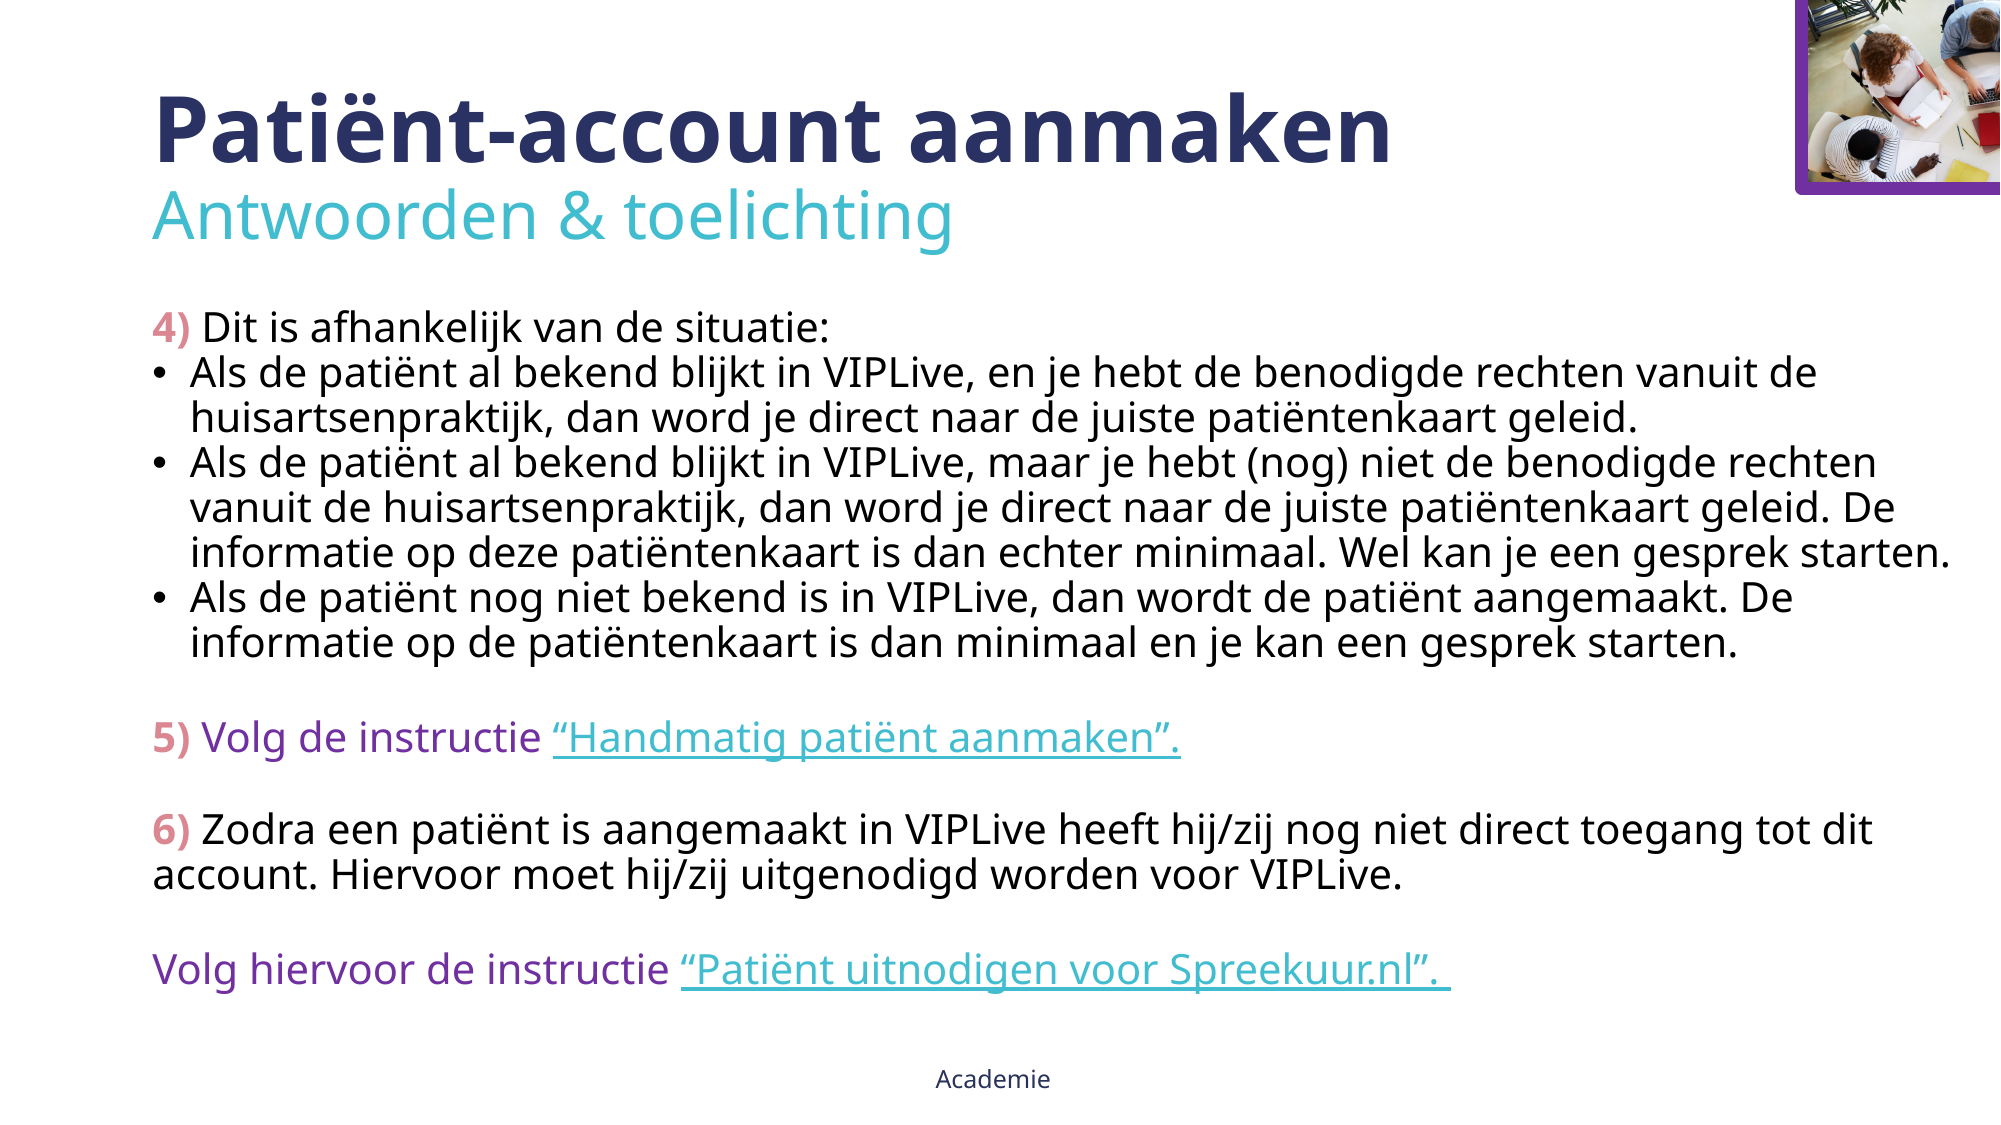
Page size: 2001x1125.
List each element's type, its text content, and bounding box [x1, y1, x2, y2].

list 4) Dit is afhankelijk van de situatie: Als de patiënt al bekend blijkt in VIPLive, en je hebt de benodigde rechten vanuit de huisartsenpraktijk, dan word je direct naar de juiste patiëntenkaart geleid. Als de patiënt al bekend blijkt in VIPLive, maar je hebt (nog) niet de benodigde rechten vanuit de huisartsenpraktijk, dan word je direct naar de juiste patiëntenkaart geleid. De informatie op deze patiëntenkaart is dan echter minimaal. Wel kan je een gesprek starten. Als de patiënt nog niet bekend is in VIPLive, dan wordt de patiënt aangemaakt. De informatie op de patiëntenkaart is dan minimaal en je kan een gesprek starten. 5) Volg de instructie “Handmatig patiënt aanmaken”. 6) Zodra een patiënt is aangemaakt in VIPLive heeft hij/zij nog niet direct toegang tot dit account. Hiervoor moet hij/zij uitgenodigd worden voor VIPLive. Volg hiervoor de instructie “Patiënt uitnodigen voor Spreekuur.nl”. [137, 299, 1973, 1125]
text_box Patiënt-account aanmaken Antwoorden & toelichting [137, 59, 1863, 278]
picture [1807, 0, 2000, 183]
